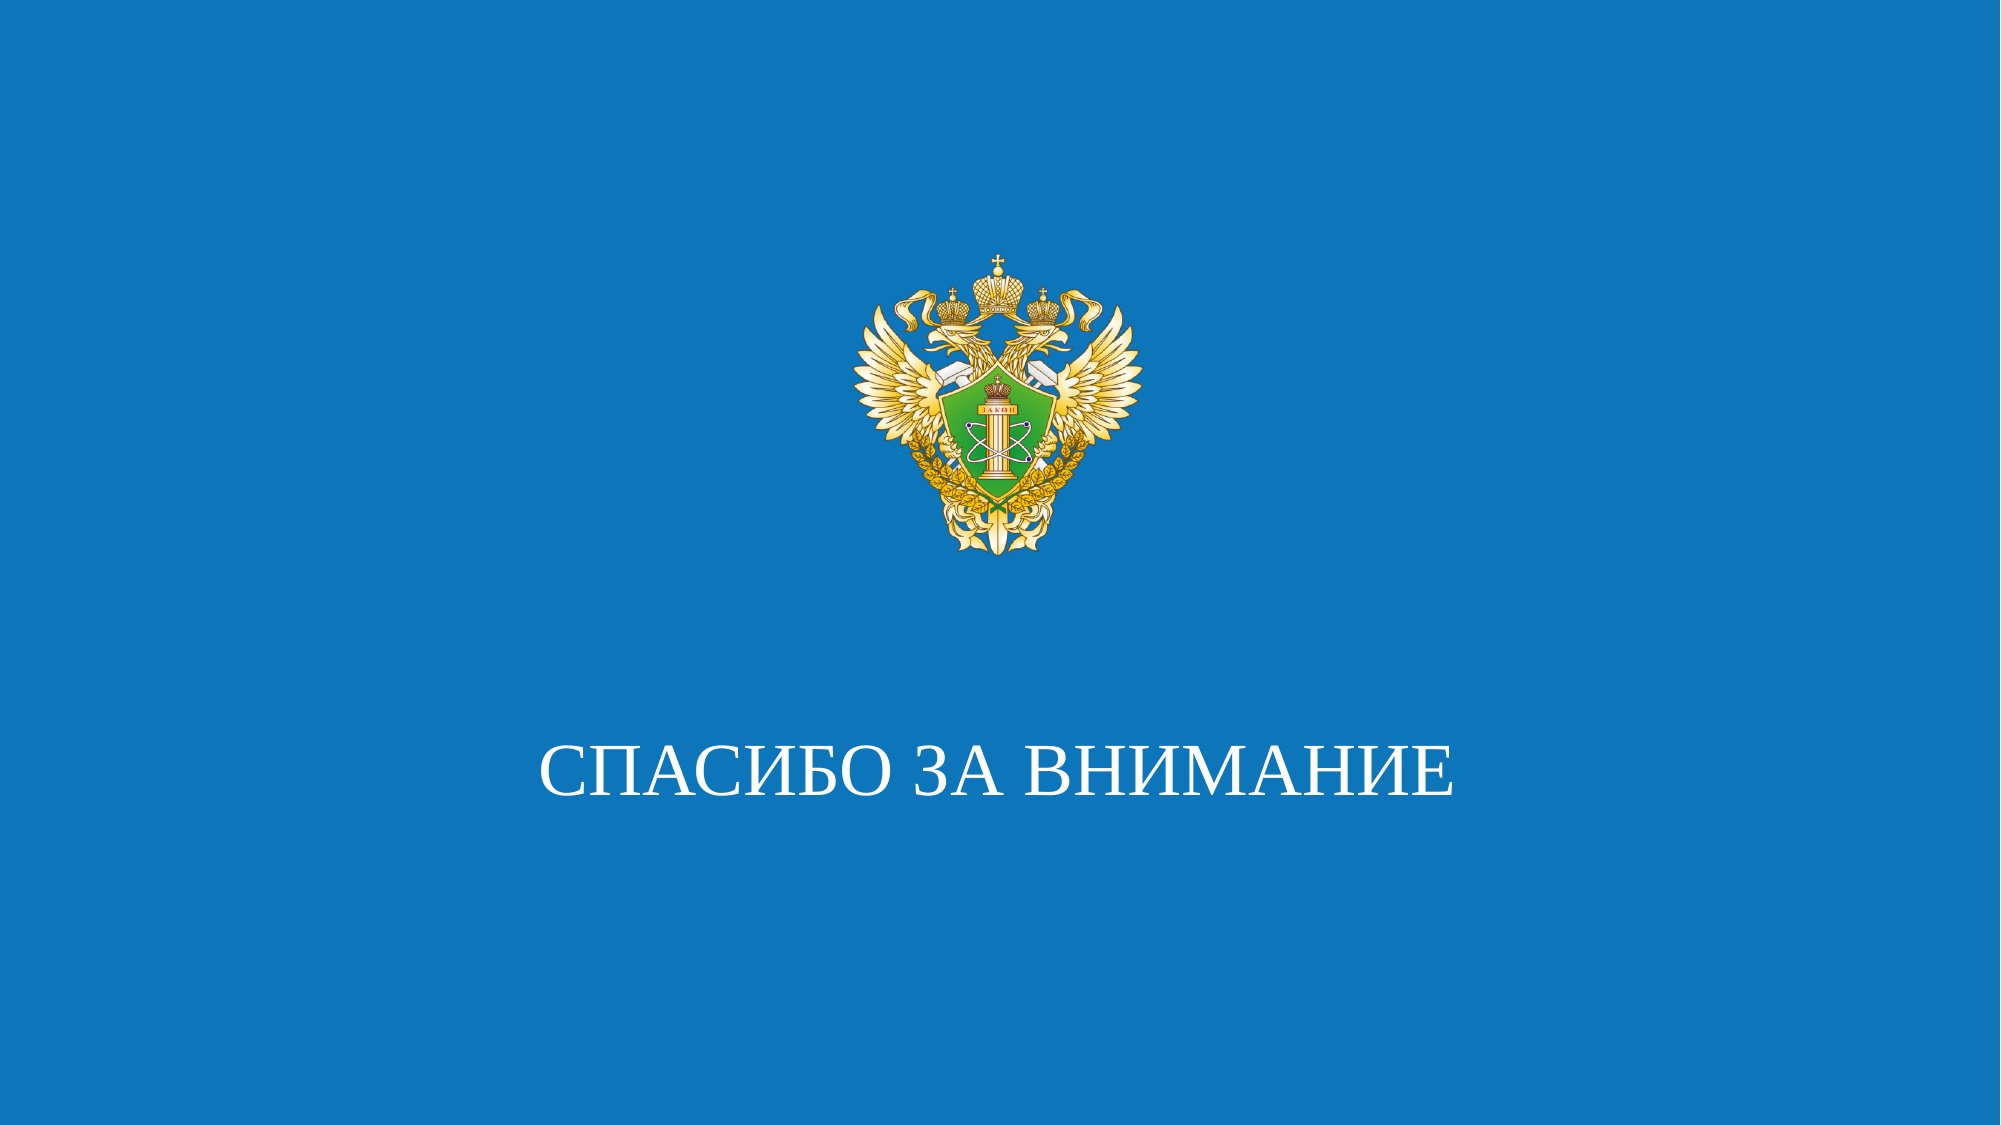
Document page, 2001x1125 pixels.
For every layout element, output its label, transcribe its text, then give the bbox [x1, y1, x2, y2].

picture [852, 254, 1144, 556]
title СПАСИБО ЗА ВНИМАНИЕ [377, 686, 1619, 844]
